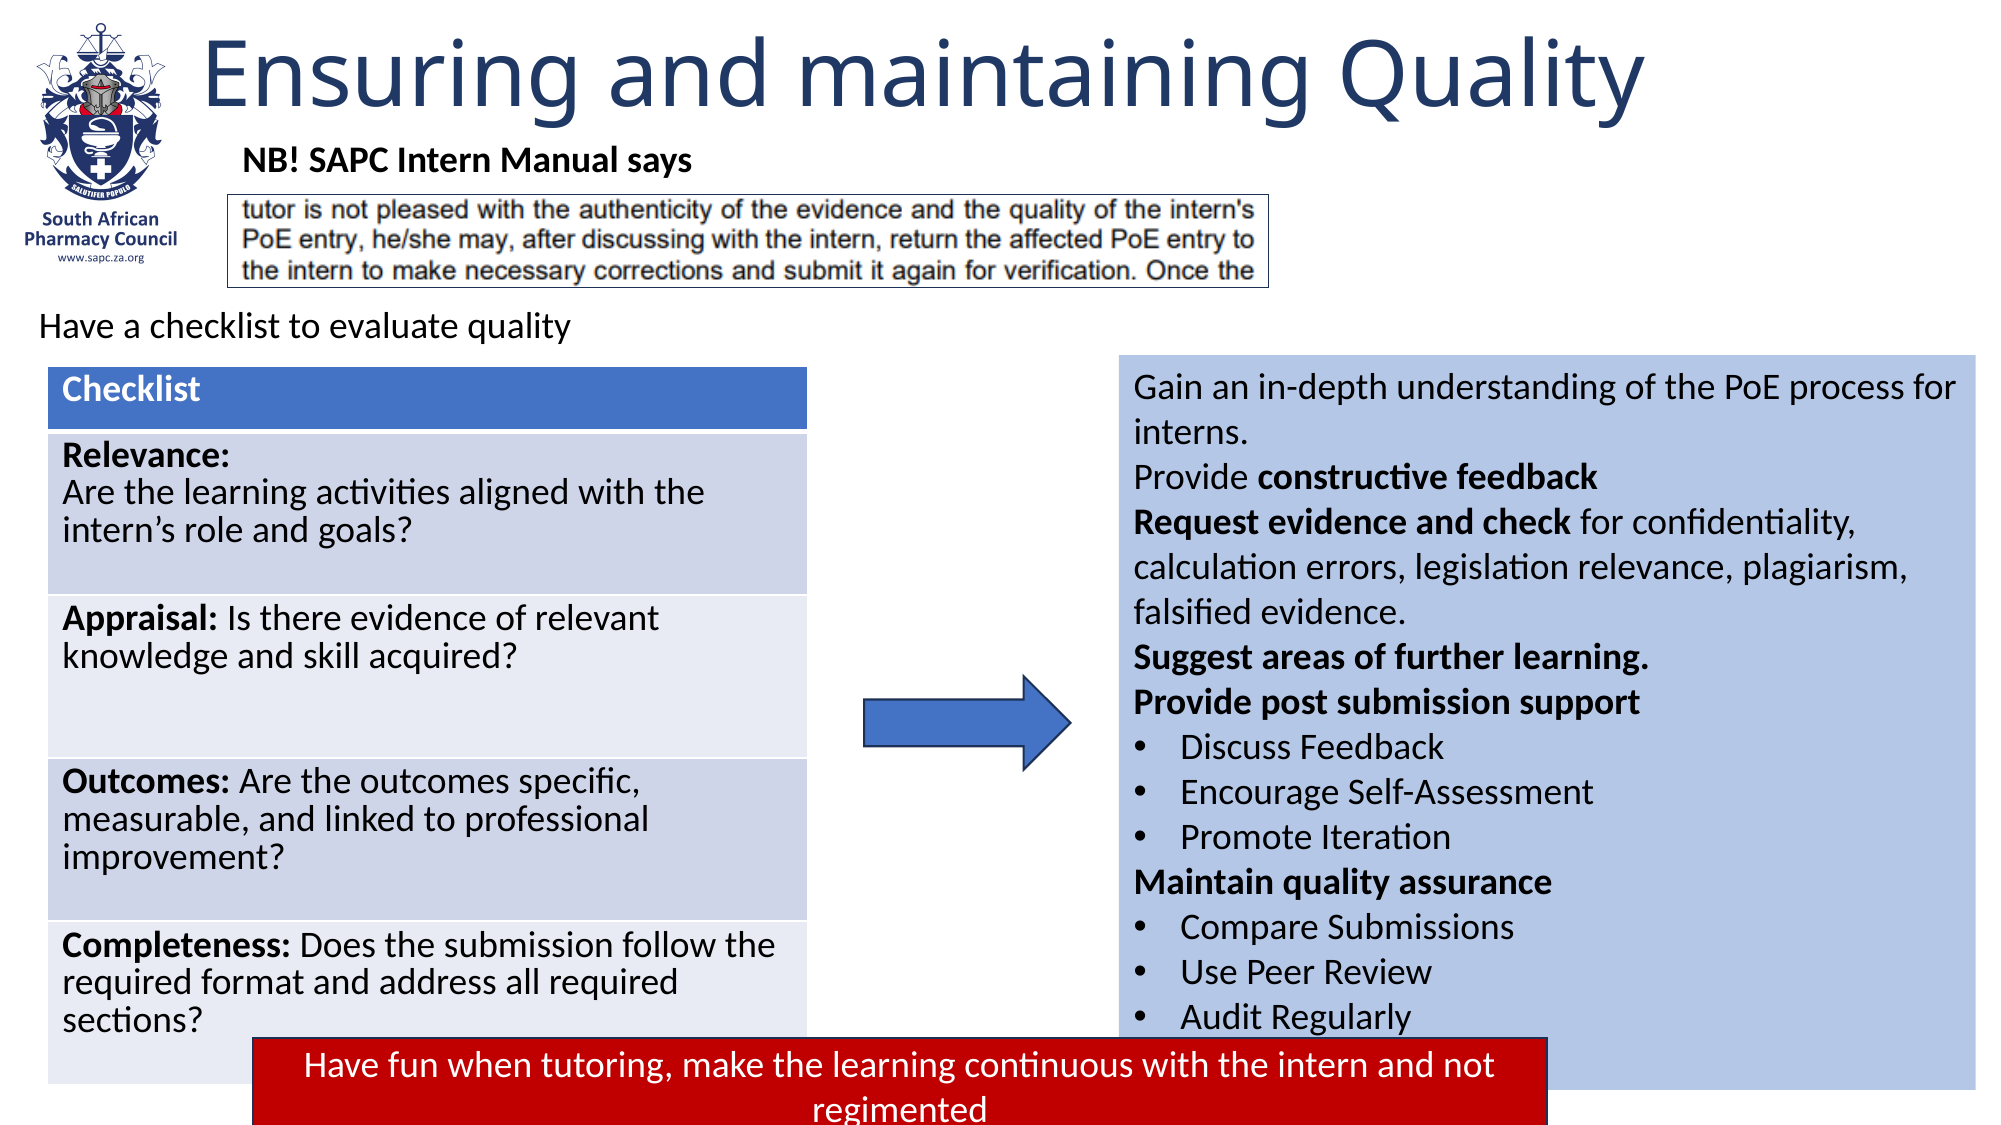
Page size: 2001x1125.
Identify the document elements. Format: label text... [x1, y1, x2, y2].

table_cell Completeness: Does the submission follow the required format and address all required sections? [48, 922, 807, 1084]
text_box Gain an in-depth understanding of the PoE process for interns. Provide constructive feedback Request evidence and check for confidentiality, calculation errors, legislation relevance, plagiarism, falsified evidence. Suggest areas of further learning. Provide post submission support Discuss Feedback Encourage Self-Assessment Promote Iteration Maintain quality assurance Compare Submissions Use Peer Review Audit Regularly [1118, 355, 1976, 1090]
text_box Have a checklist to evaluate quality [24, 293, 738, 444]
table_cell Appraisal: Is there evidence of relevant knowledge and skill acquired? [48, 596, 807, 757]
text_box NB! SAPC Intern Manual says [227, 127, 808, 187]
table_cell Outcomes: Are the outcomes specific, measurable, and linked to professional improvement? [48, 759, 807, 920]
picture [0, 0, 2001, 1125]
table_cell Relevance: Are the learning activities aligned with the intern’s role and goals? [48, 434, 807, 594]
text_box Have fun when tutoring, make the learning continuous with the intern and not regimented [252, 1037, 1548, 1125]
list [227, 194, 1269, 288]
table_header Checklist [48, 367, 807, 429]
title Ensuring and maintaining Quality [185, 13, 1815, 141]
text_box [863, 673, 1072, 773]
